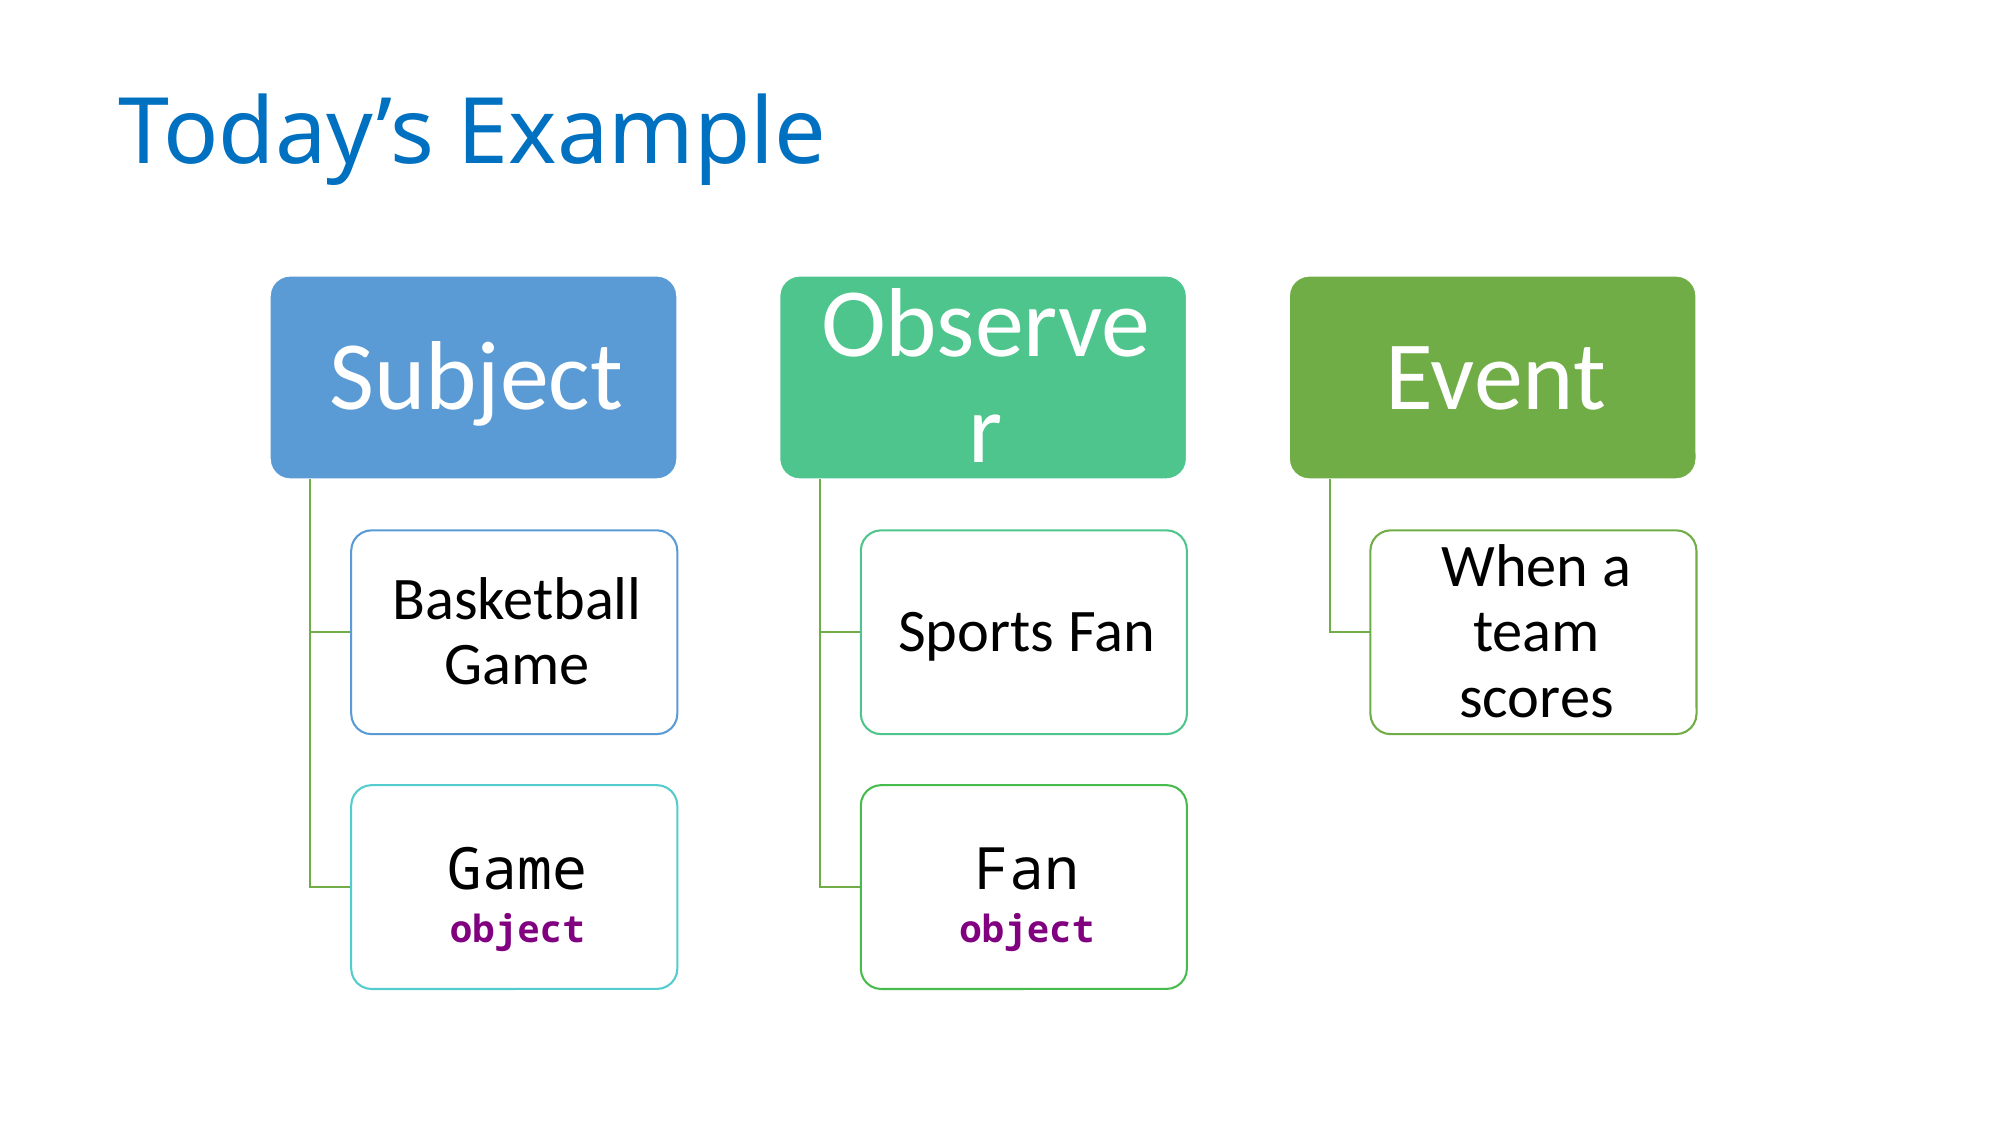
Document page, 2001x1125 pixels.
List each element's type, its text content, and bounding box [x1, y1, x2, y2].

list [120, 275, 1846, 990]
title Today’s Example [103, 59, 1863, 208]
